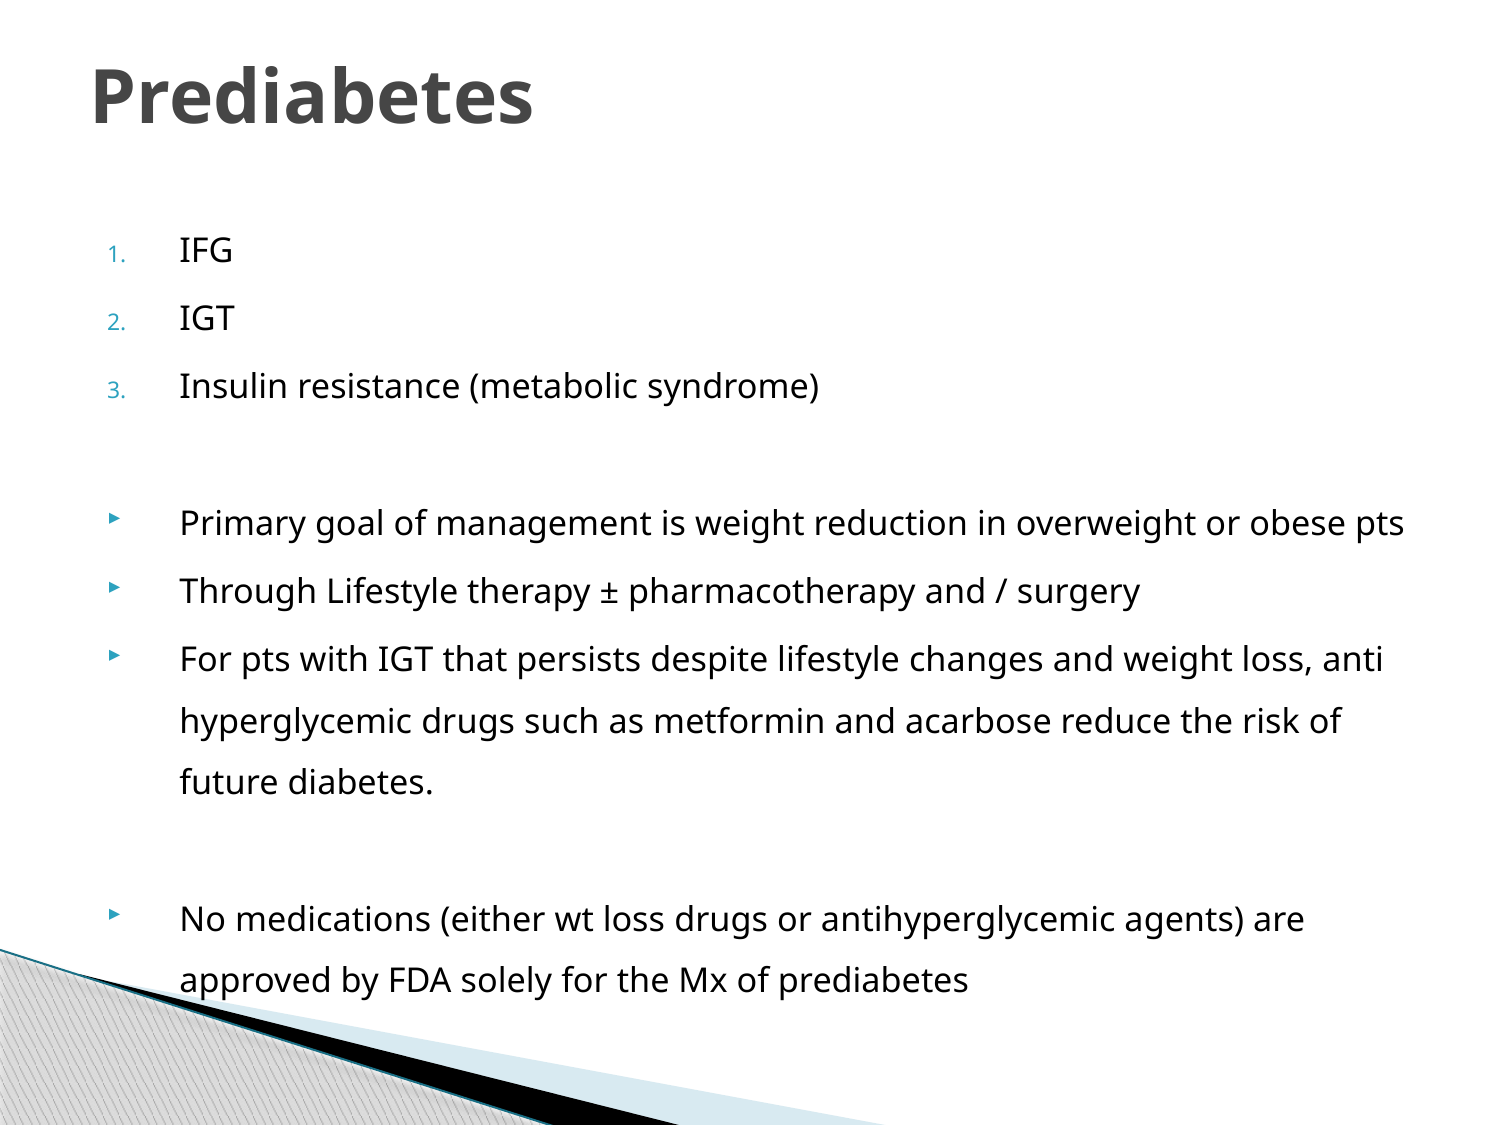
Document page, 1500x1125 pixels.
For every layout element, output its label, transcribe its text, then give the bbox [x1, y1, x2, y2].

list IFG IGT Insulin resistance (metabolic syndrome) Primary goal of management is weight reduction in overweight or obese pts Through Lifestyle therapy ± pharmacotherapy and / surgery For pts with IGT that persists despite lifestyle changes and weight loss, anti hyperglycemic drugs such as metformin and acarbose reduce the risk of future diabetes. No medications (either wt loss drugs or antihyperglycemic agents) are approved by FDA solely for the Mx of prediabetes [75, 200, 1425, 1025]
title Prediabetes [75, 0, 1425, 188]
